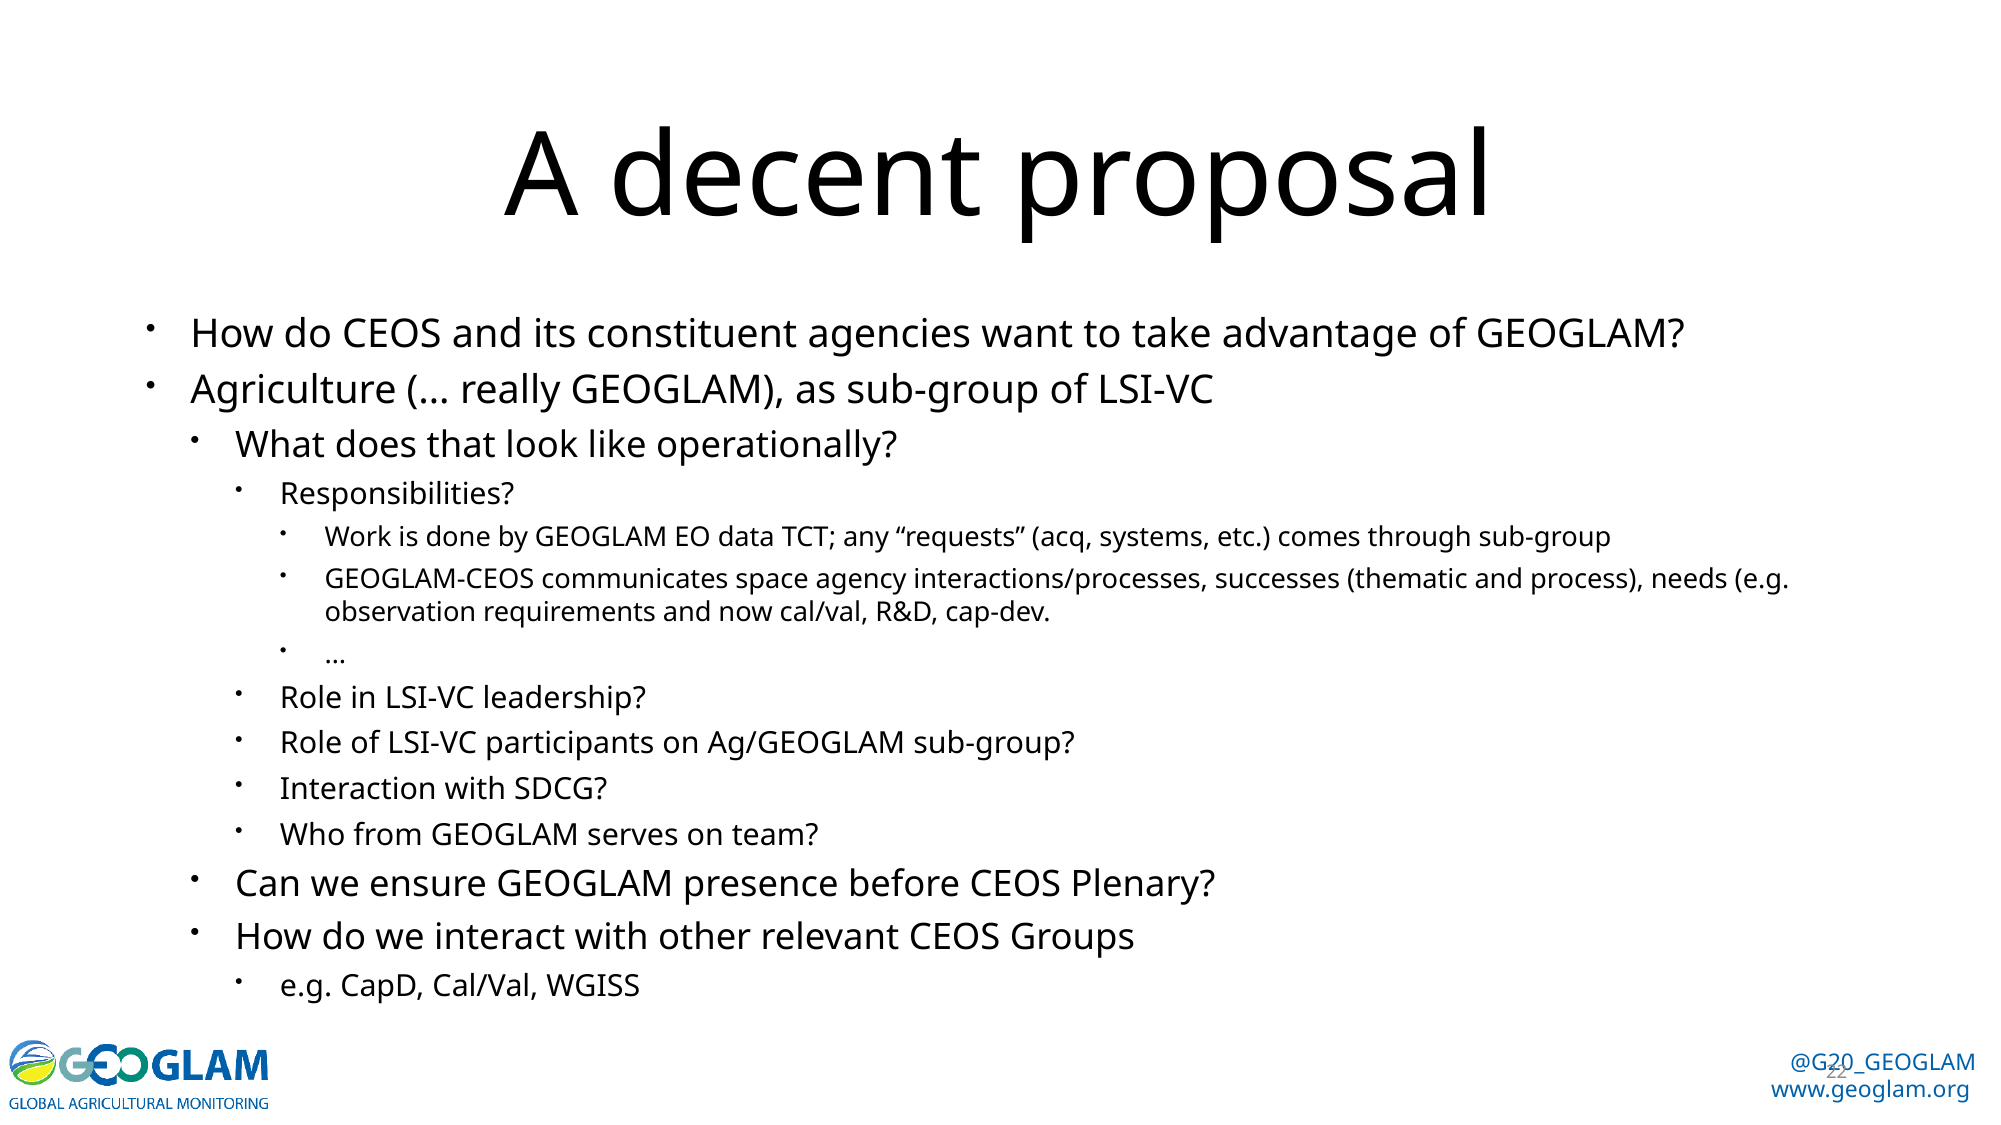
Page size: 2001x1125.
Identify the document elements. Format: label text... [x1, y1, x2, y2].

list How do CEOS and its constituent agencies want to take advantage of GEOGLAM? Agriculture (… really GEOGLAM), as sub-group of LSI-VC What does that look like operationally? Responsibilities? Work is done by GEOGLAM EO data TCT; any “requests” (acq, systems, etc.) comes through sub-group GEOGLAM-CEOS communicates space agency interactions/processes, successes (thematic and process), needs (e.g. observation requirements and now cal/val, R&D, cap-dev. … Role in LSI-VC leadership? Role of LSI-VC participants on Ag/GEOGLAM sub-group? Interaction with SDCG? Who from GEOGLAM serves on team? Can we ensure GEOGLAM presence before CEOS Plenary? How do we interact with other relevant CEOS Groups e.g. CapD, Cal/Val, WGISS [136, 298, 1863, 1014]
slide_number 22 [1808, 1053, 1864, 1093]
picture [7, 1038, 270, 1112]
title A decent proposal [136, 59, 1863, 278]
